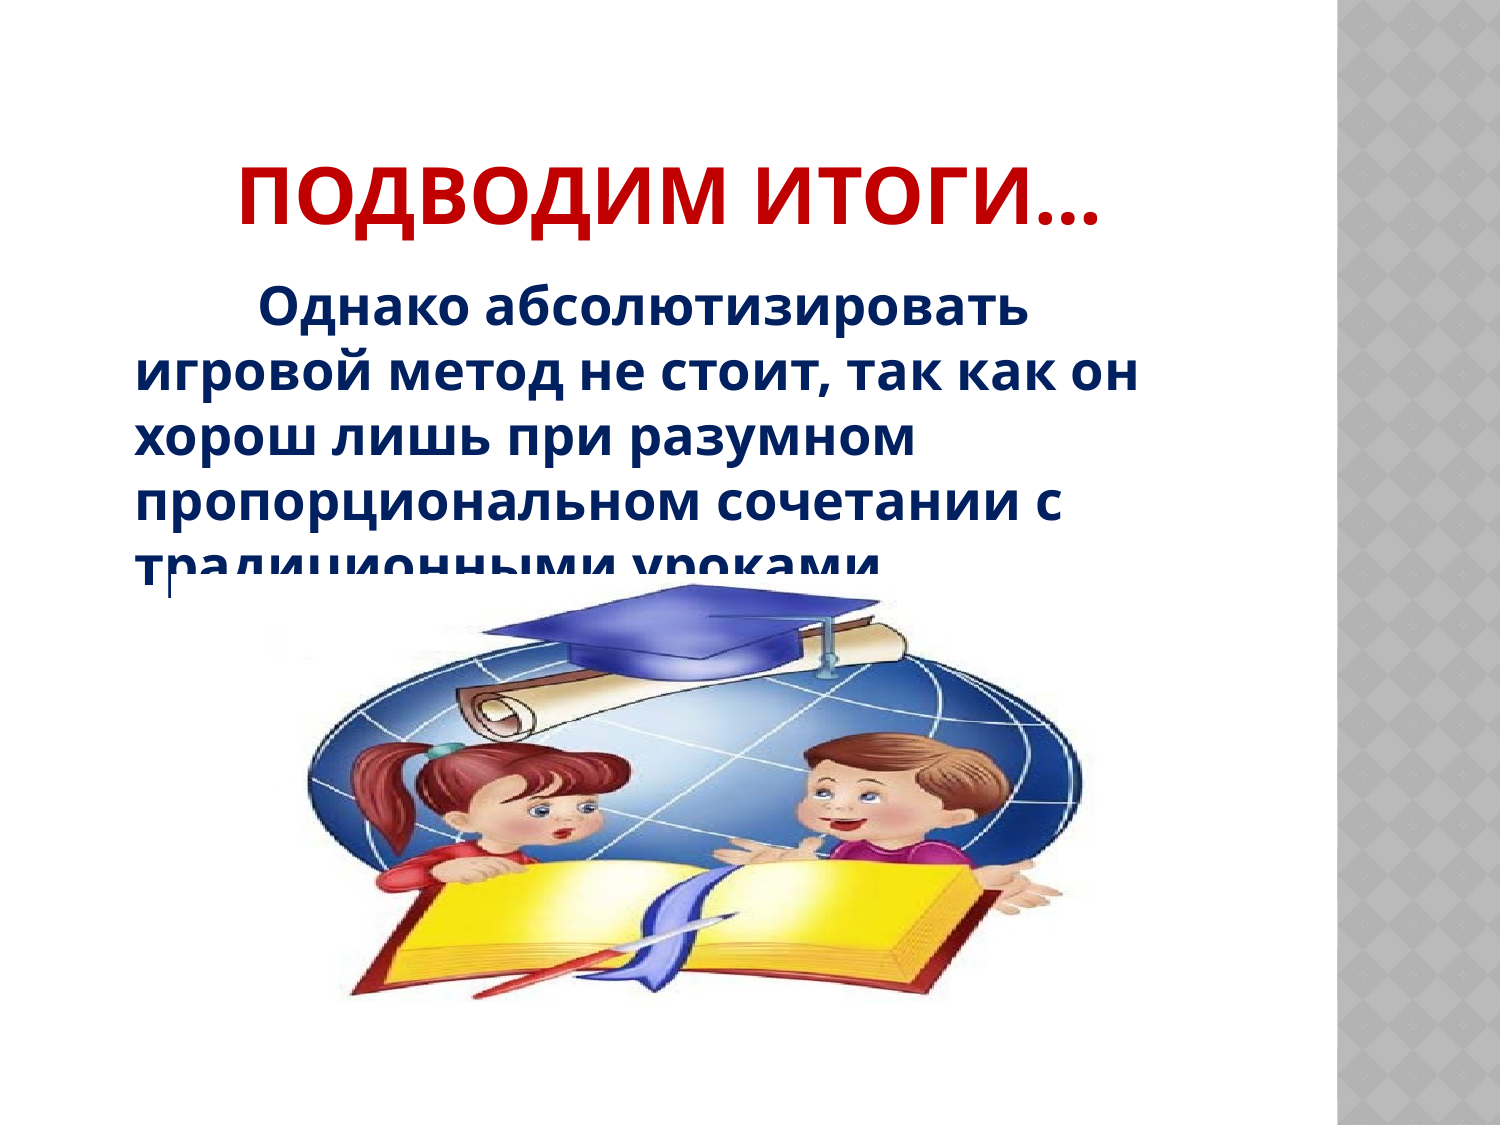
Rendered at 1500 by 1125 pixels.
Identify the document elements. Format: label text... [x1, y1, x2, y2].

list Однако абсолютизировать игровой метод не стоит, так как он хорош лишь при разумном пропорциональном сочетании с традиционными уроками. [75, 264, 1263, 1059]
picture [170, 573, 1247, 1018]
title Подводим итоги… [75, 52, 1263, 240]
